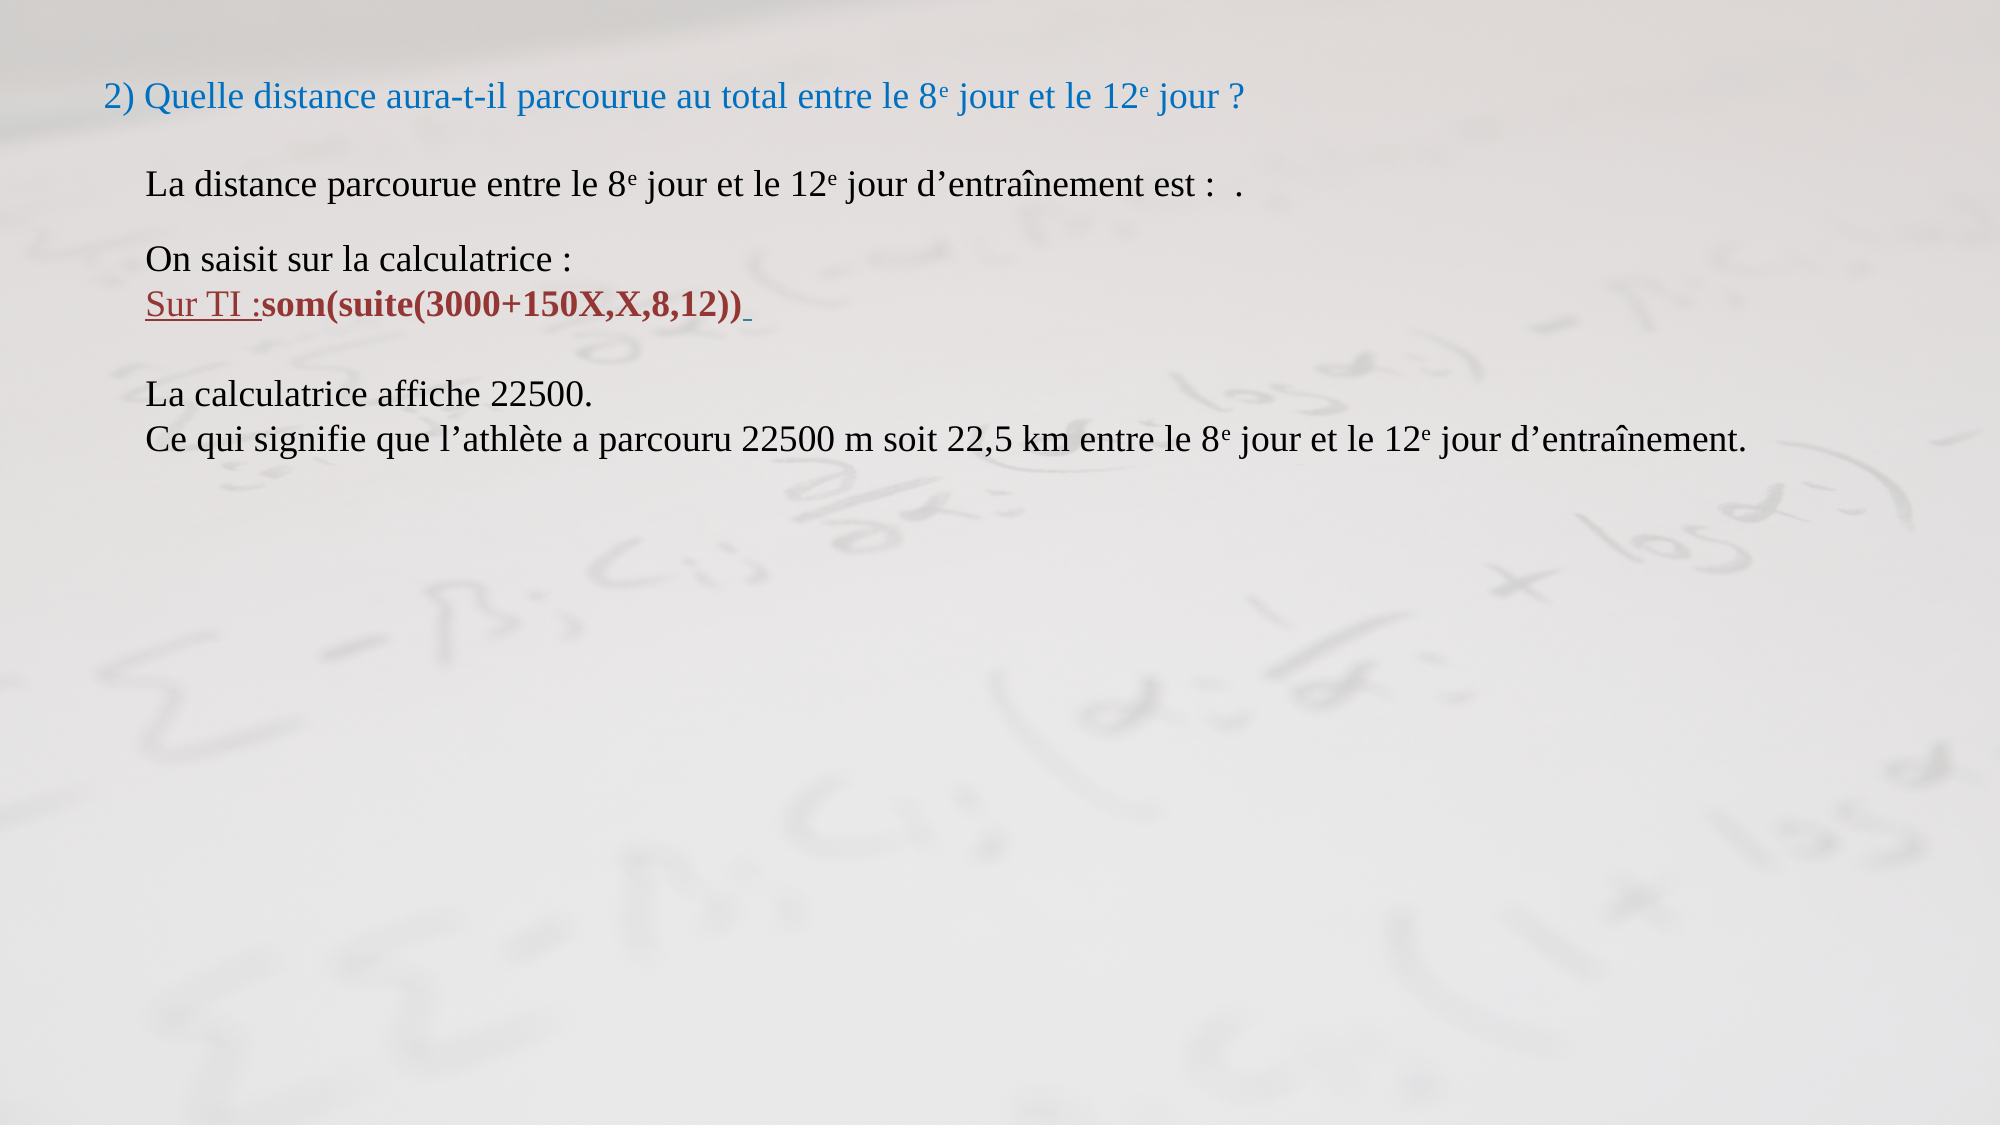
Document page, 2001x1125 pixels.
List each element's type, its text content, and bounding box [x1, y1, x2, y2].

text_box On saisit sur la calculatrice : Sur TI :som(suite(3000+150X,X,8,12)) La calculatrice affiche 22500. Ce qui signifie que l’athlète a parcouru 22500 m soit 22,5 km entre le 8e jour et le 12e jour d’entraînement. [130, 226, 1836, 467]
text_box 2) Quelle distance aura-t-il parcourue au total entre le 8e jour et le 12e jour ? [88, 63, 1356, 124]
